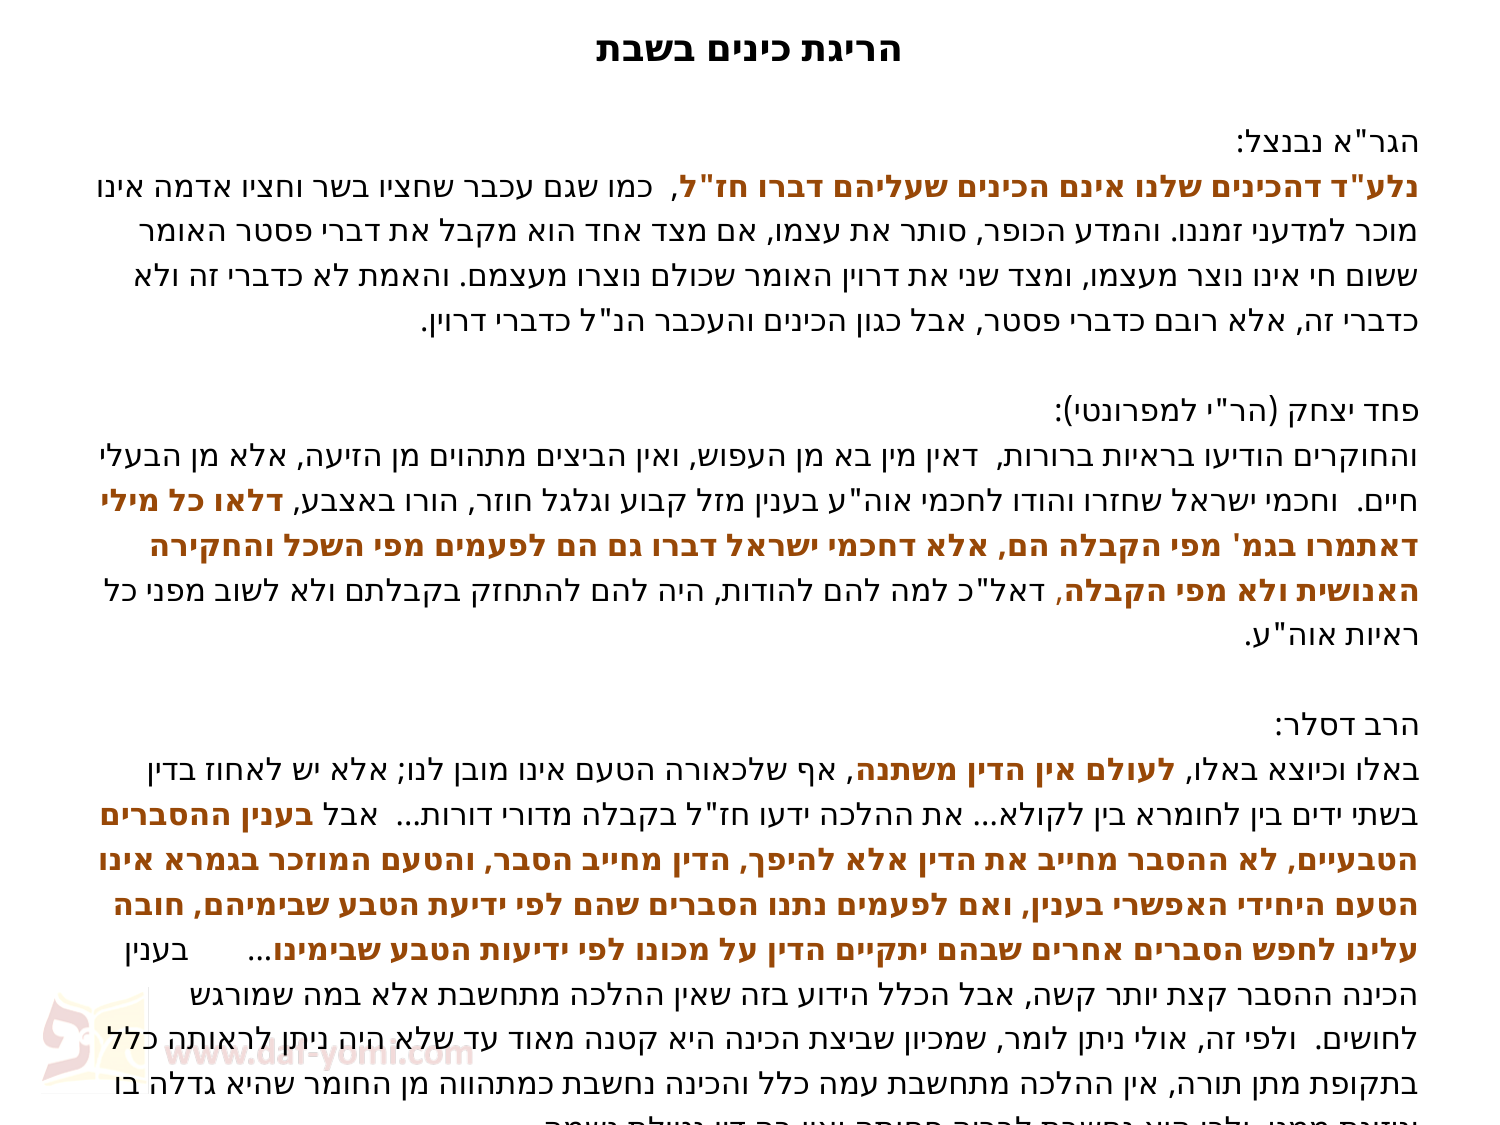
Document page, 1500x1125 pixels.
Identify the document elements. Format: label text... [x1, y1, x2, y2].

text_box הריגת כינים בשבת הגר"א נבנצל: נלע"ד דהכינים שלנו אינם הכינים שעליהם דברו חז"ל, כמו שגם עכבר שחציו בשר וחציו אדמה אינו מוכר למדעני זמננו. והמדע הכופר, סותר את עצמו, אם מצד אחד הוא מקבל את דברי פסטר האומר ששום חי אינו נוצר מעצמו, ומצד שני את דרוין האומר שכולם נוצרו מעצמם. והאמת לא כדברי זה ולא כדברי זה, אלא רובם כדברי פסטר, אבל כגון הכינים והעכבר הנ"ל כדברי דרוין. פחד יצחק (הר"י למפרונטי): והחוקרים הודיעו בראיות ברורות, דאין מין בא מן העפוש, ואין הביצים מתהוים מן הזיעה, אלא מן הבעלי חיים. וחכמי ישראל שחזרו והודו לחכמי אוה"ע בענין מזל קבוע וגלגל חוזר, הורו באצבע, דלאו כל מילי דאתמרו בגמ' מפי הקבלה הם, אלא דחכמי ישראל דברו גם הם לפעמים מפי השכל והחקירה האנושית ולא מפי הקבלה, דאל"כ למה להם להודות, היה להם להתחזק בקבלתם ולא לשוב מפני כל ראיות אוה"ע. הרב דסלר: באלו וכיוצא באלו, לעולם אין הדין משתנה, אף שלכאורה הטעם אינו מובן לנו; אלא יש לאחוז בדין בשתי ידים בין לחומרא בין לקולא... את ההלכה ידעו חז"ל בקבלה מדורי דורות... אבל בענין ההסברים הטבעיים, לא ההסבר מחייב את הדין אלא להיפך, הדין מחייב הסבר, והטעם המוזכר בגמרא אינו הטעם היחידי האפשרי בענין, ואם לפעמים נתנו הסברים שהם לפי ידיעת הטבע שבימיהם, חובה עלינו לחפש הסברים אחרים שבהם יתקיים הדין על מכונו לפי ידיעות הטבע שבימינו... בענין הכינה ההסבר קצת יותר קשה, אבל הכלל הידוע בזה שאין ההלכה מתחשבת אלא במה שמורגש לחושים. ולפי זה, אולי ניתן לומר, שמכיון שביצת הכינה היא קטנה מאוד עד שלא היה ניתן לראותה כלל בתקופת מתן תורה, אין ההלכה מתחשבת עמה כלל והכינה נחשבת כמתהווה מן החומר שהיא גדלה בו וניזונת ממנו, ולכן היא נחשבת לבריה פחותה ואין בה דין נטילת נשמה.. [64, 7, 1436, 1125]
picture [40, 987, 553, 1098]
